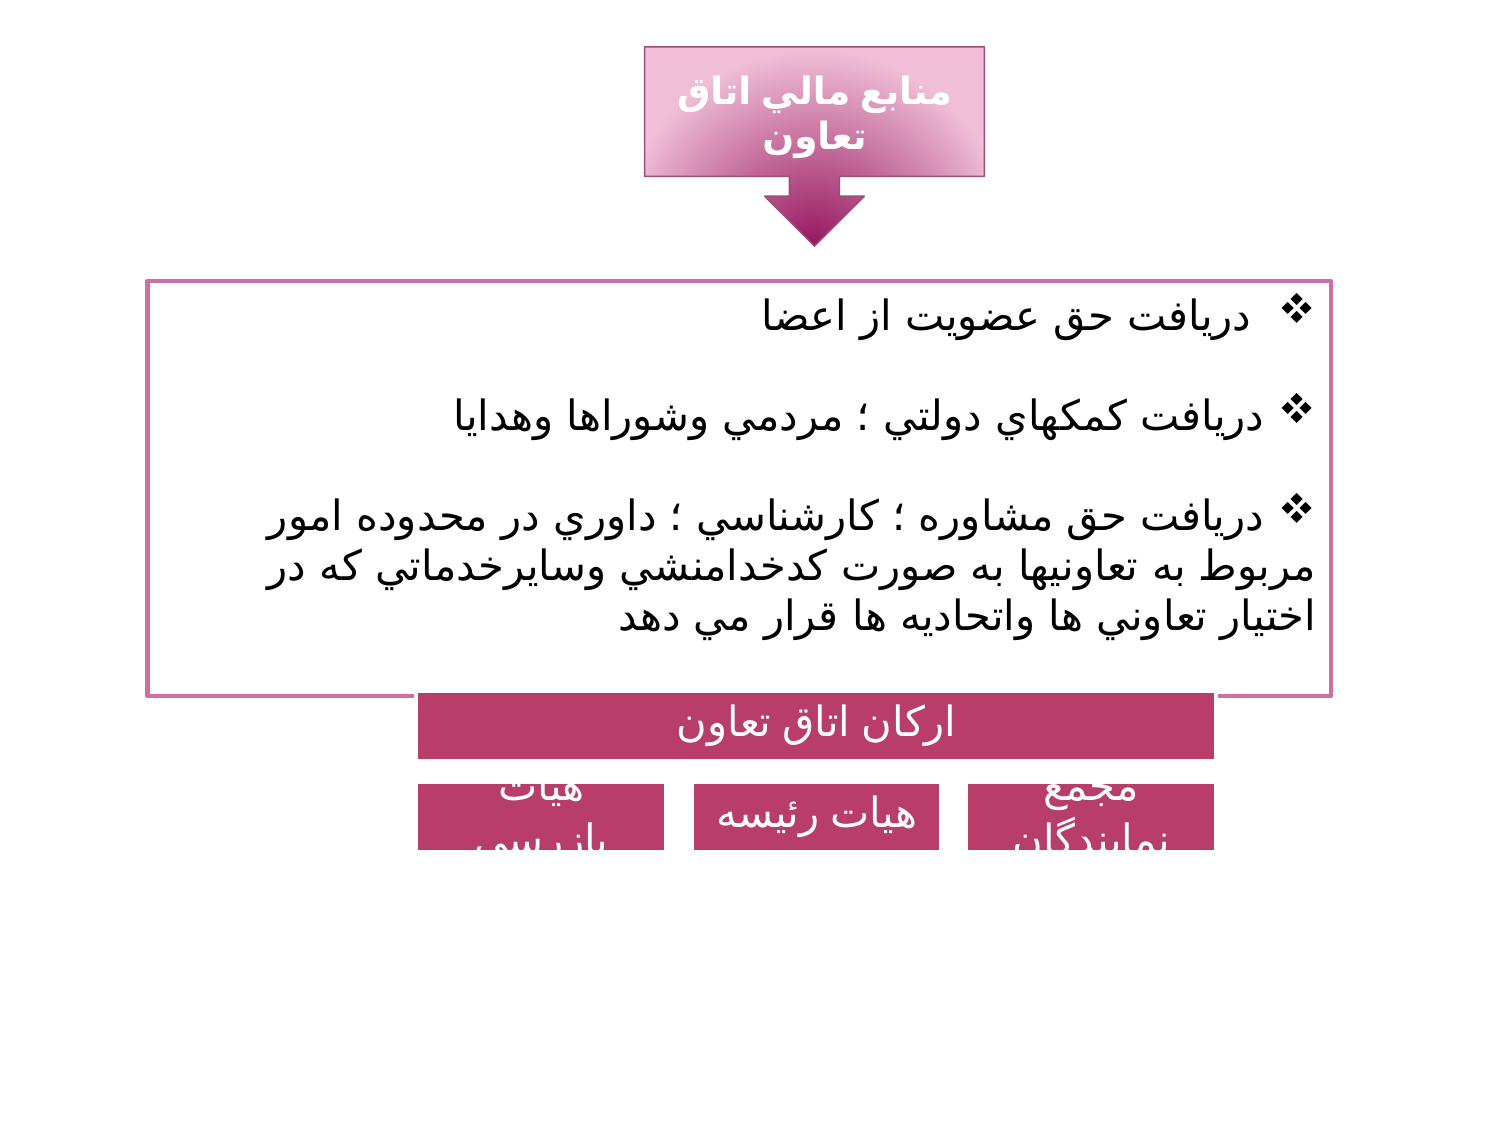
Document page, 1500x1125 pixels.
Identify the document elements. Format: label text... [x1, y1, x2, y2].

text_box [316, 691, 1317, 1125]
text_box منابع مالي اتاق تعاون [643, 46, 986, 247]
text_box دريافت حق عضويت از اعضا دريافت كمكهاي دولتي ؛ مردمي وشوراها وهدايا دريافت حق مشاوره ؛ كارشناسي ؛ داوري در محدوده امور مربوط به تعاونيها به صورت كدخدامنشي وسايرخدماتي كه در اختيار تعاوني ها واتحاديه ها قرار مي دهد [145, 279, 1333, 698]
